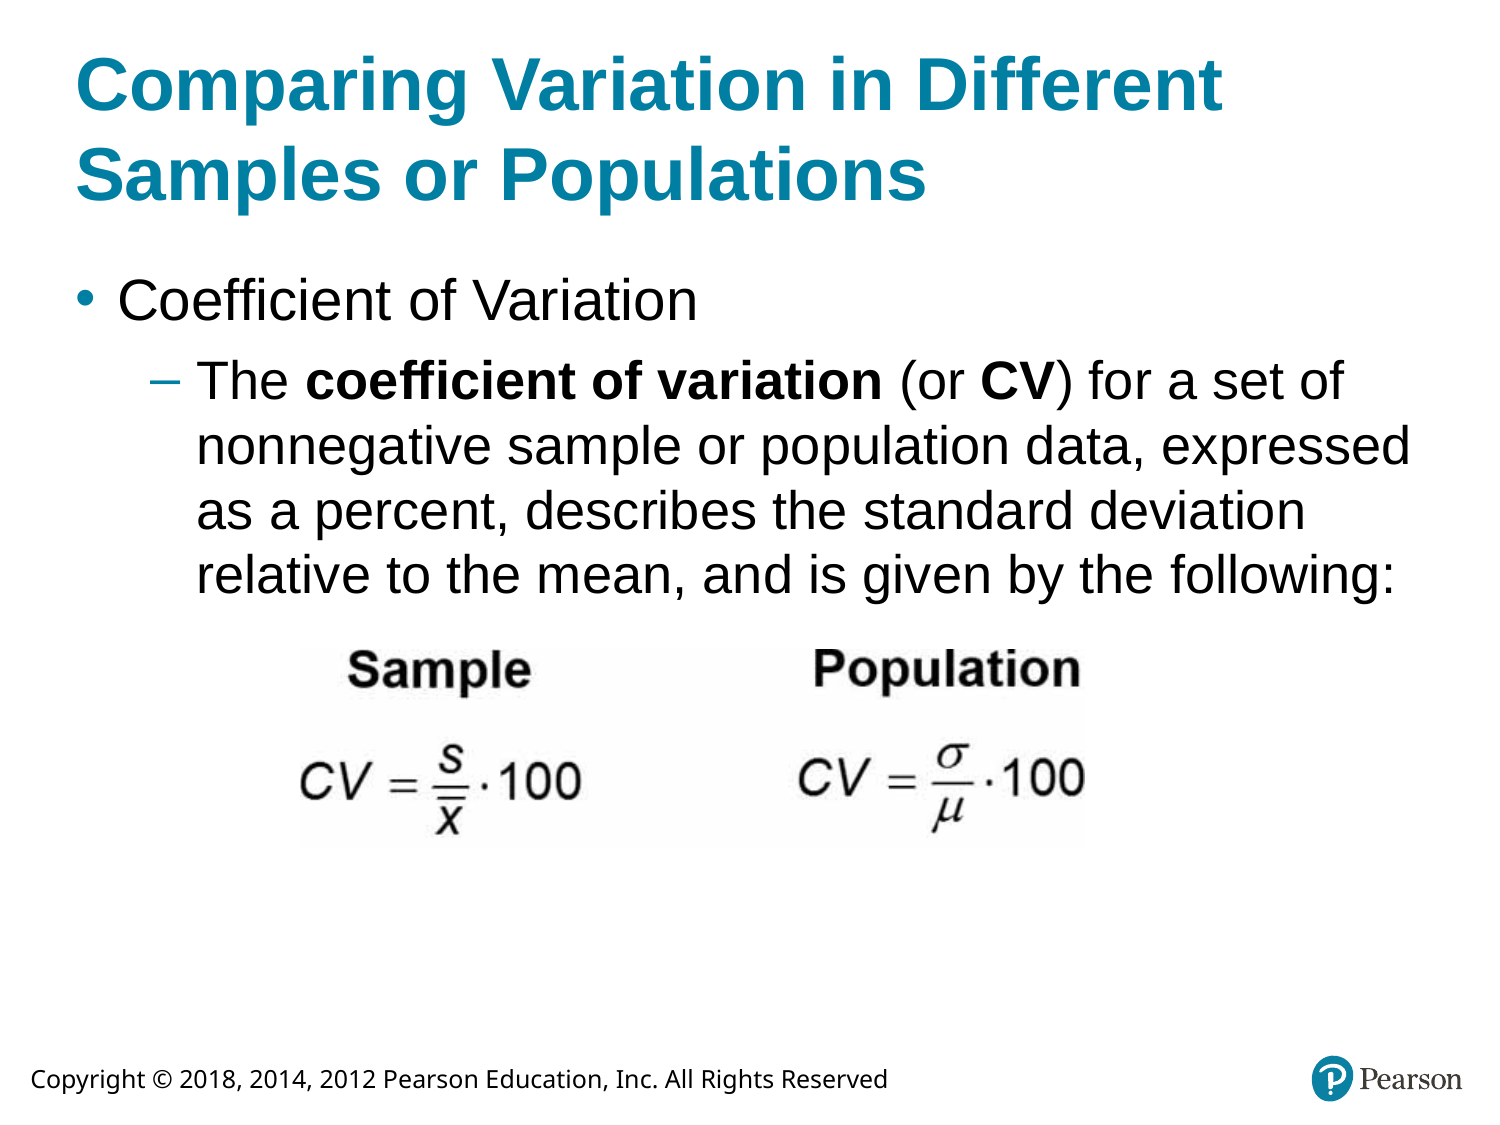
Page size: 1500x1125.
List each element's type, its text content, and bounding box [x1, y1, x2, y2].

list Coefficient of Variation The coefficient of variation (or CV) for a set of nonnegative sample or population data, expressed as a percent, describes the standard deviation relative to the mean, and is given by the following: [75, 262, 1425, 613]
picture [299, 649, 1085, 849]
title Comparing Variation in Different Samples or Populations [75, 35, 1425, 216]
